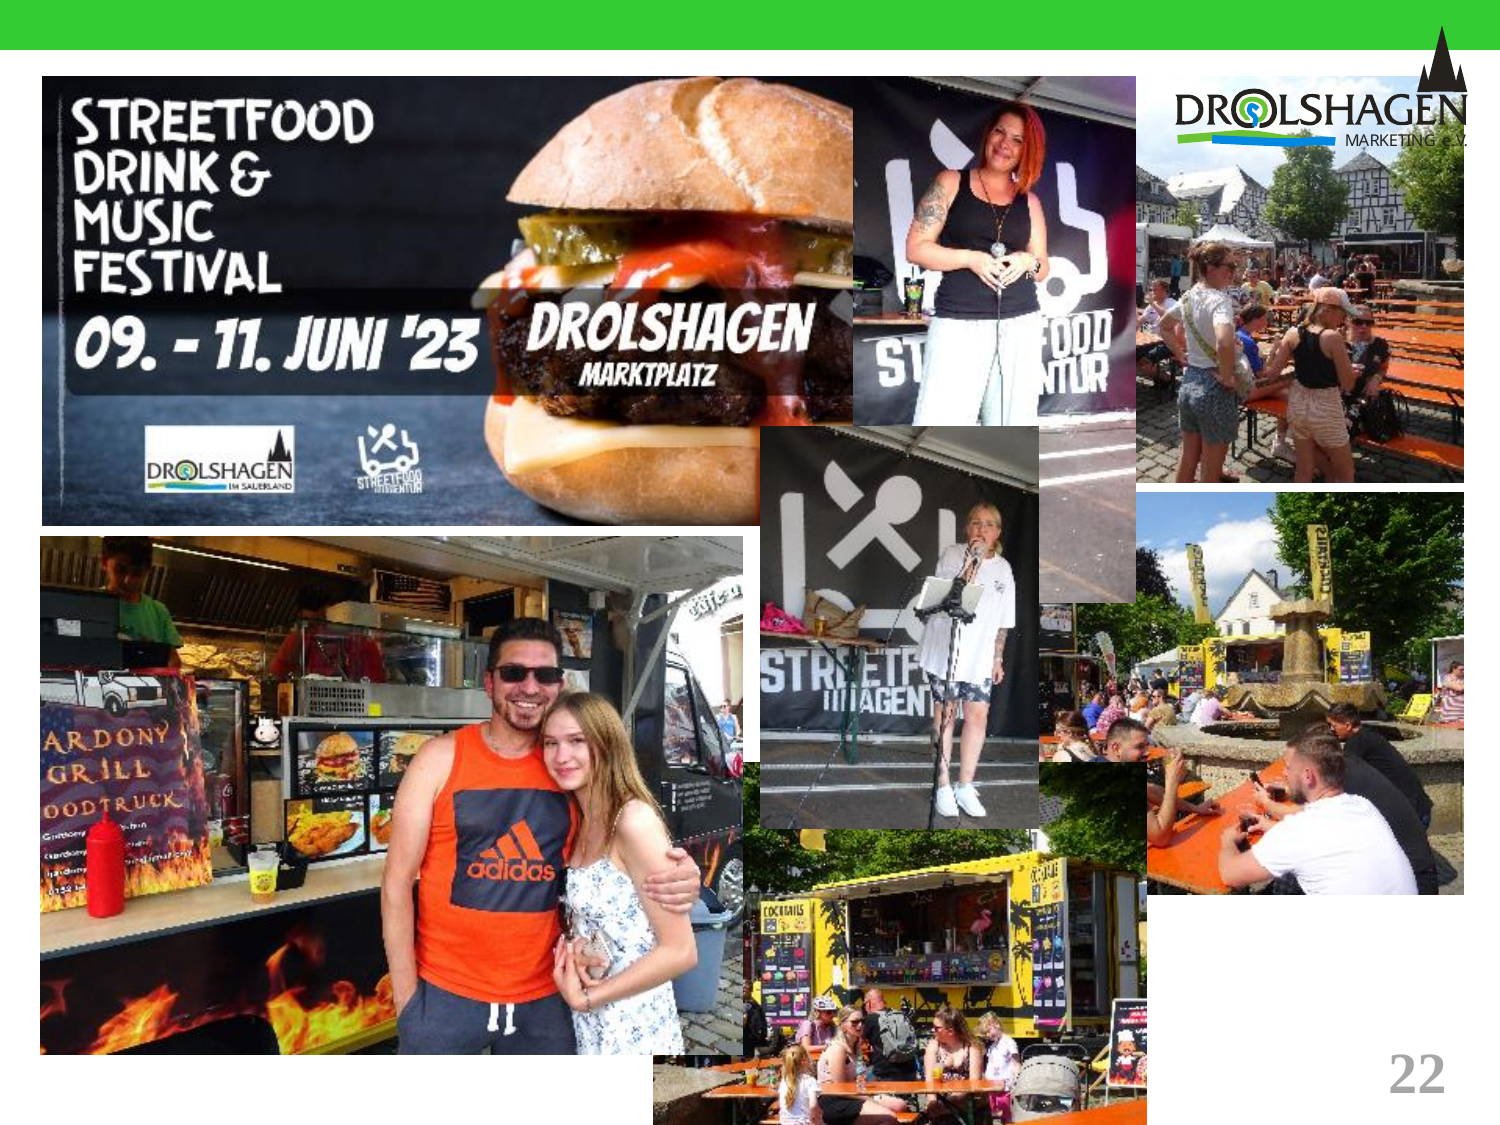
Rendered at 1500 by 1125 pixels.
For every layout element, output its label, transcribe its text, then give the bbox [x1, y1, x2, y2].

picture [40, 24, 1469, 1125]
text_box [0, 0, 1500, 50]
text_box 22 [1373, 1028, 1474, 1113]
